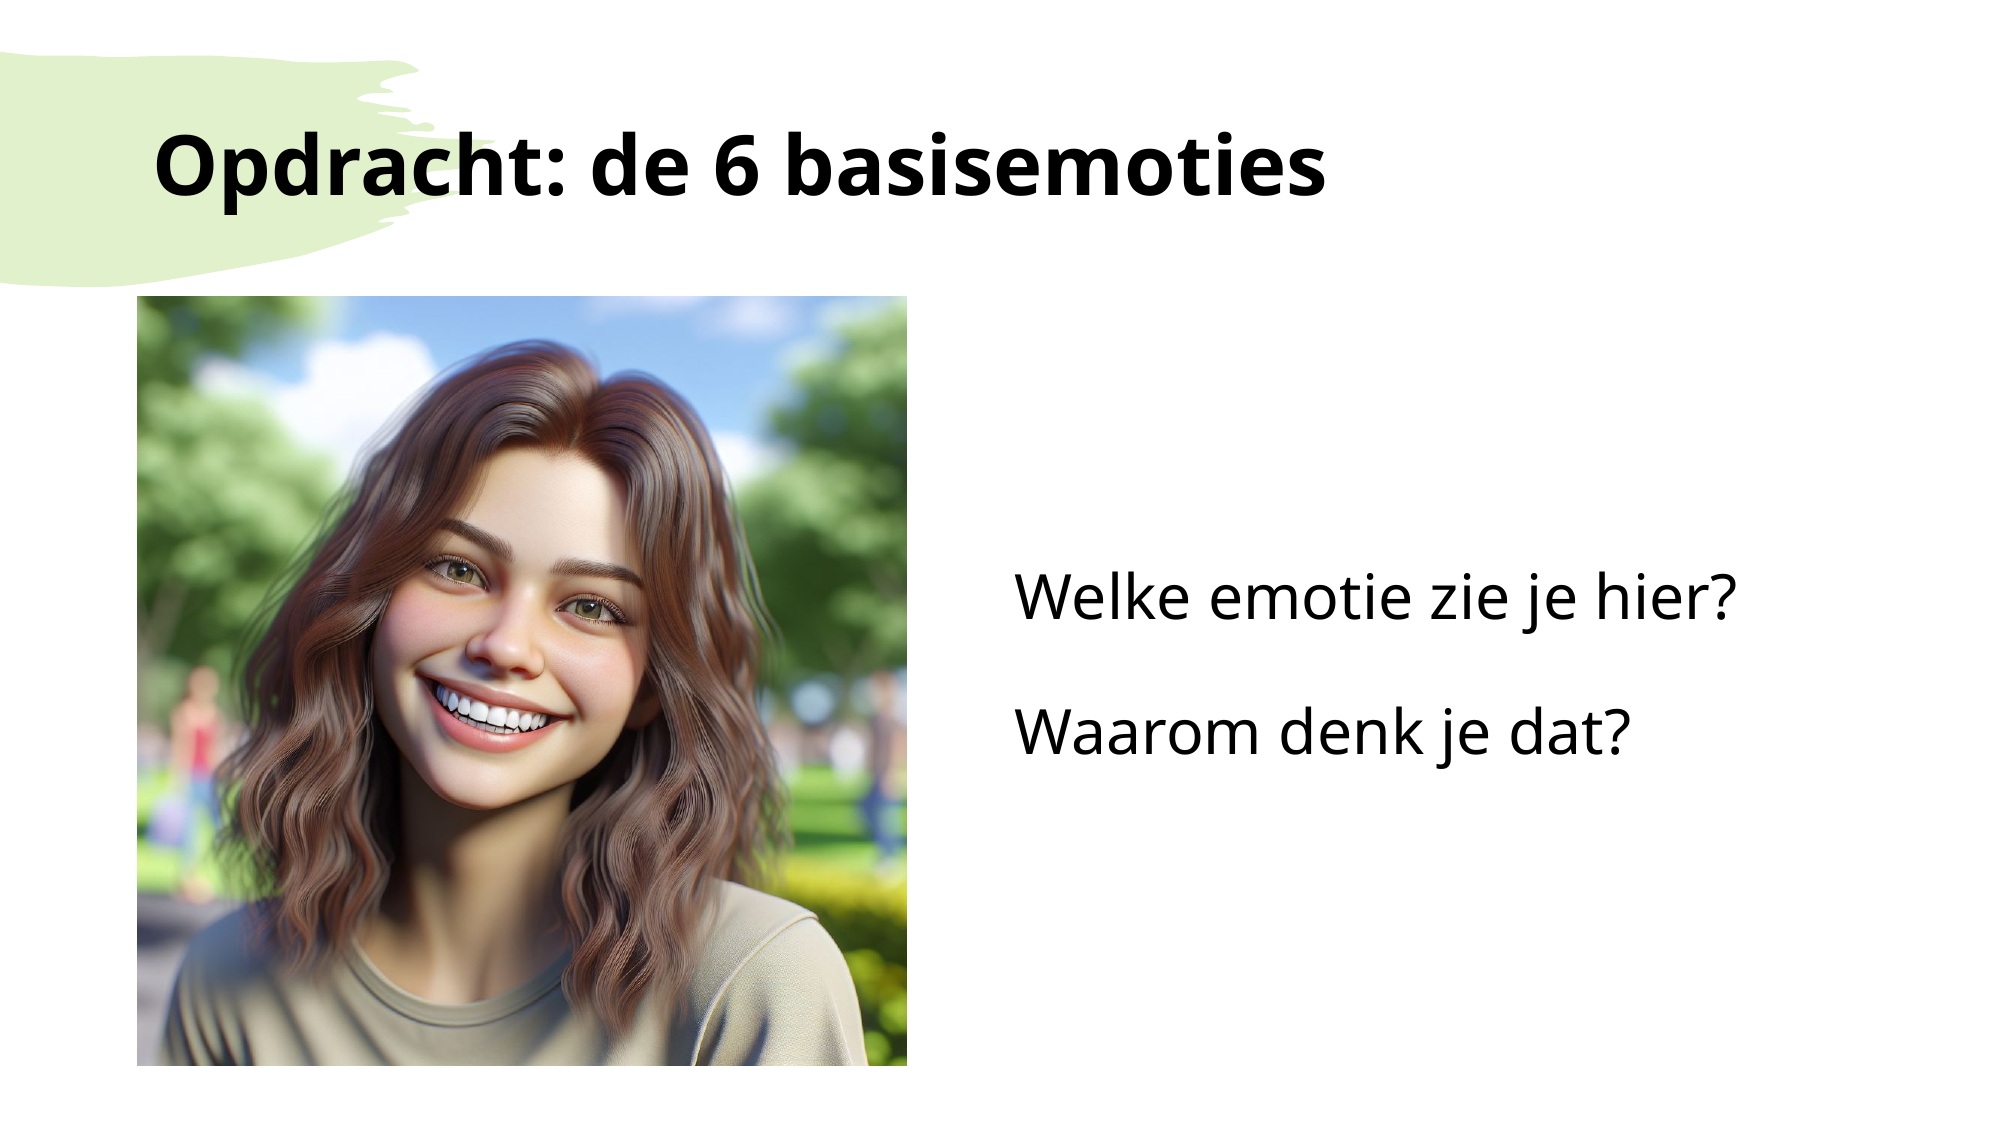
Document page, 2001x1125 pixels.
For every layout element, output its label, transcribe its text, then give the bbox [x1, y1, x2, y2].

title Opdracht: de 6 basisemoties [137, 59, 1863, 278]
picture [137, 296, 907, 1066]
text_box Welke emotie zie je hier? Waarom denk je dat? [999, 558, 1973, 776]
